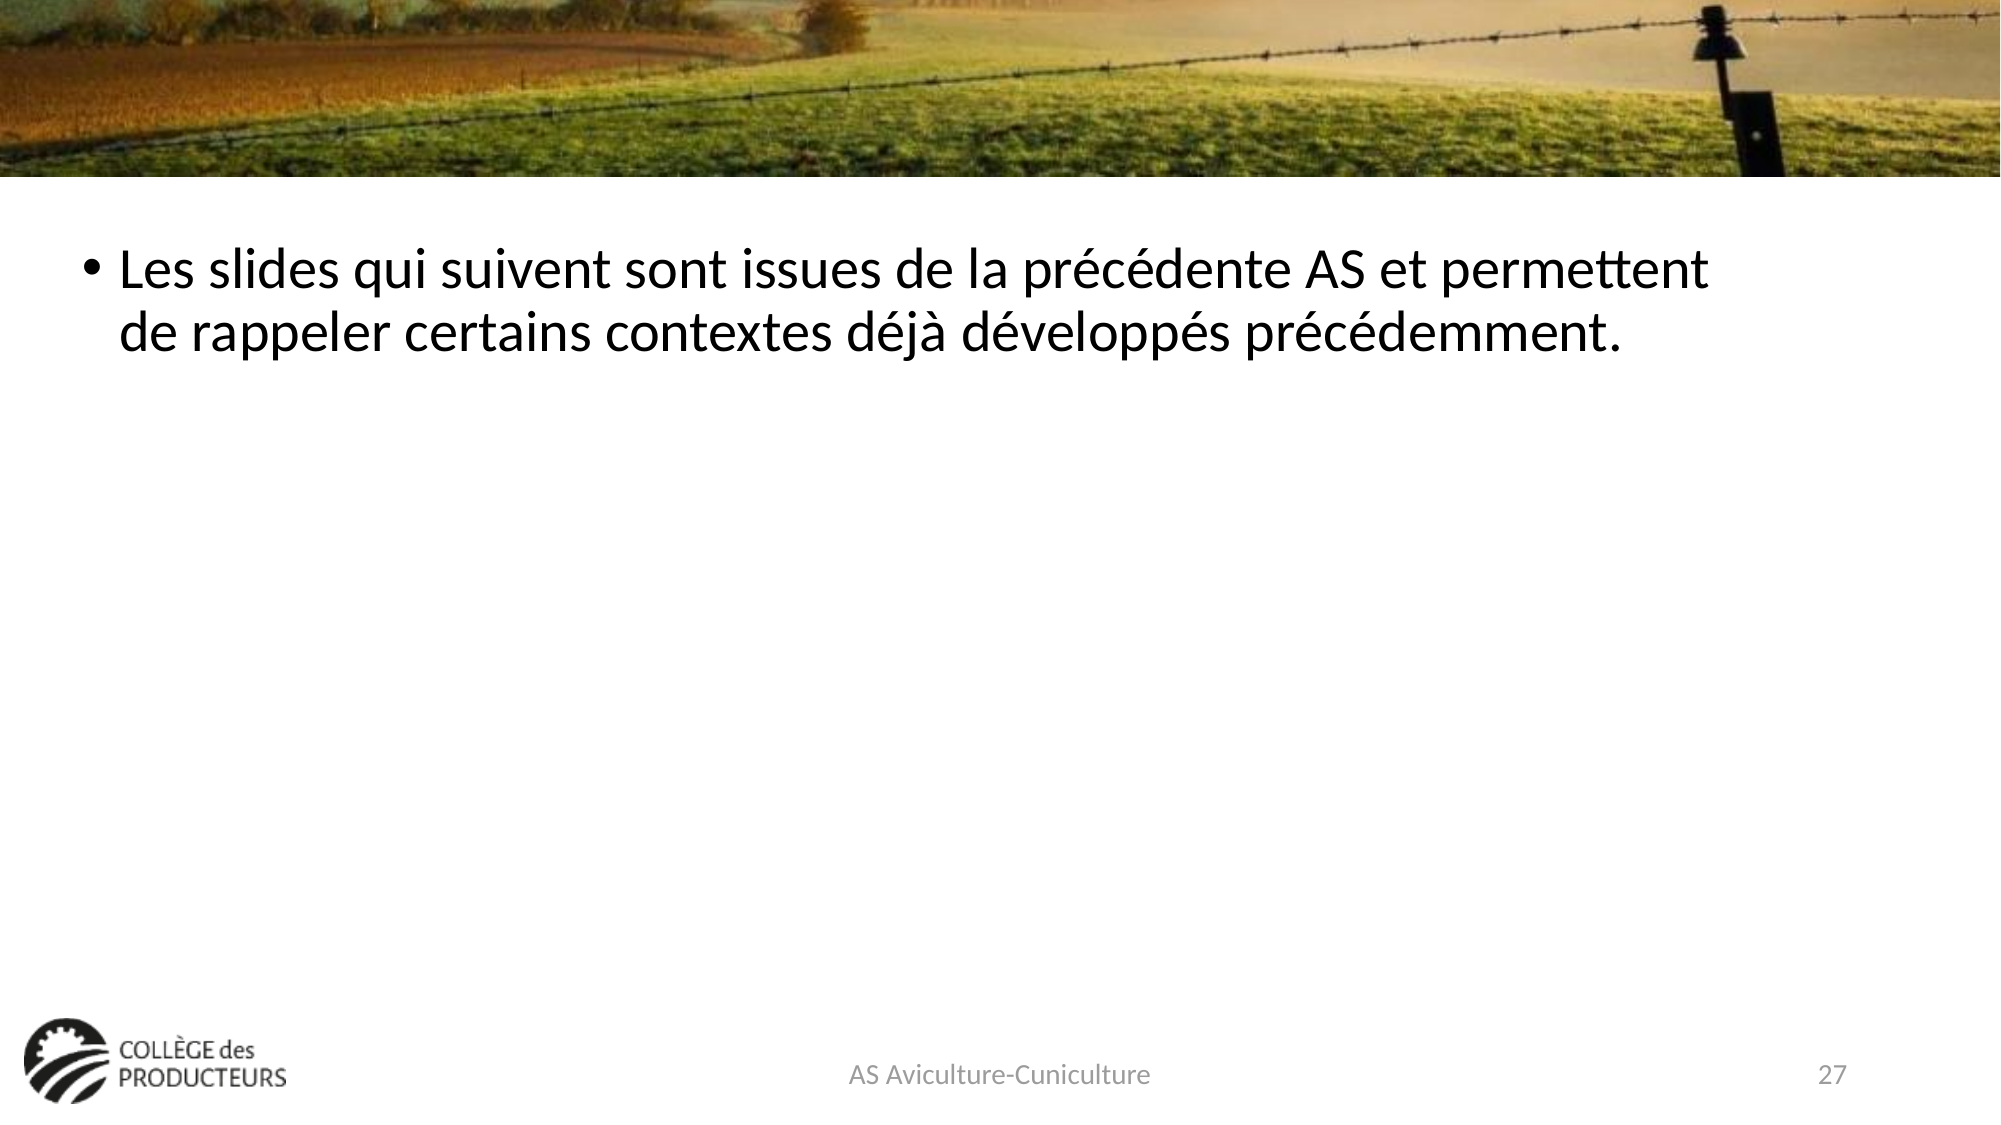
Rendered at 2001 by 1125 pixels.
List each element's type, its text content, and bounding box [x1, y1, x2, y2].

slide_number 27 [1412, 1042, 1863, 1103]
picture [0, 0, 2001, 177]
list Les slides qui suivent sont issues de la précédente AS et permettent de rappeler certains contextes déjà développés précédemment. [66, 230, 1792, 1007]
picture [24, 1018, 286, 1104]
footer AS Aviculture-Cuniculture [662, 1042, 1338, 1103]
